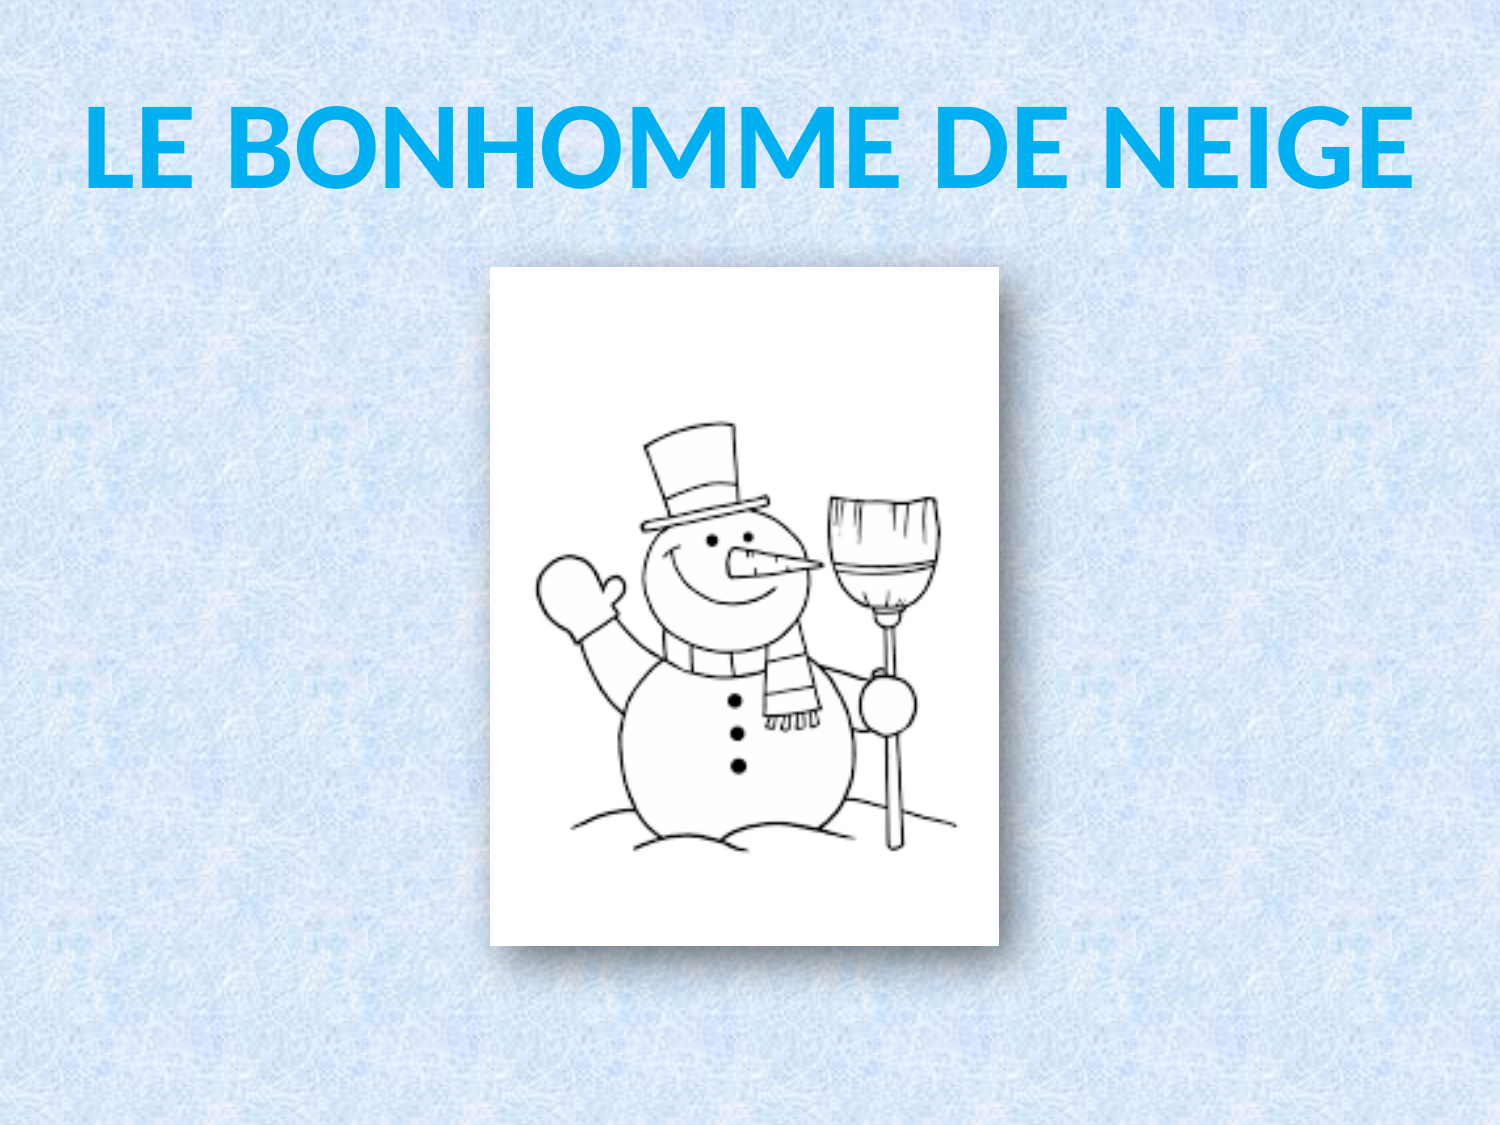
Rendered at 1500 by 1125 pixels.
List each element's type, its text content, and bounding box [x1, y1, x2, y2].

title LE BONHOMME DE NEIGE [29, 45, 1471, 233]
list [489, 266, 999, 946]
picture [0, 0, 1500, 1125]
